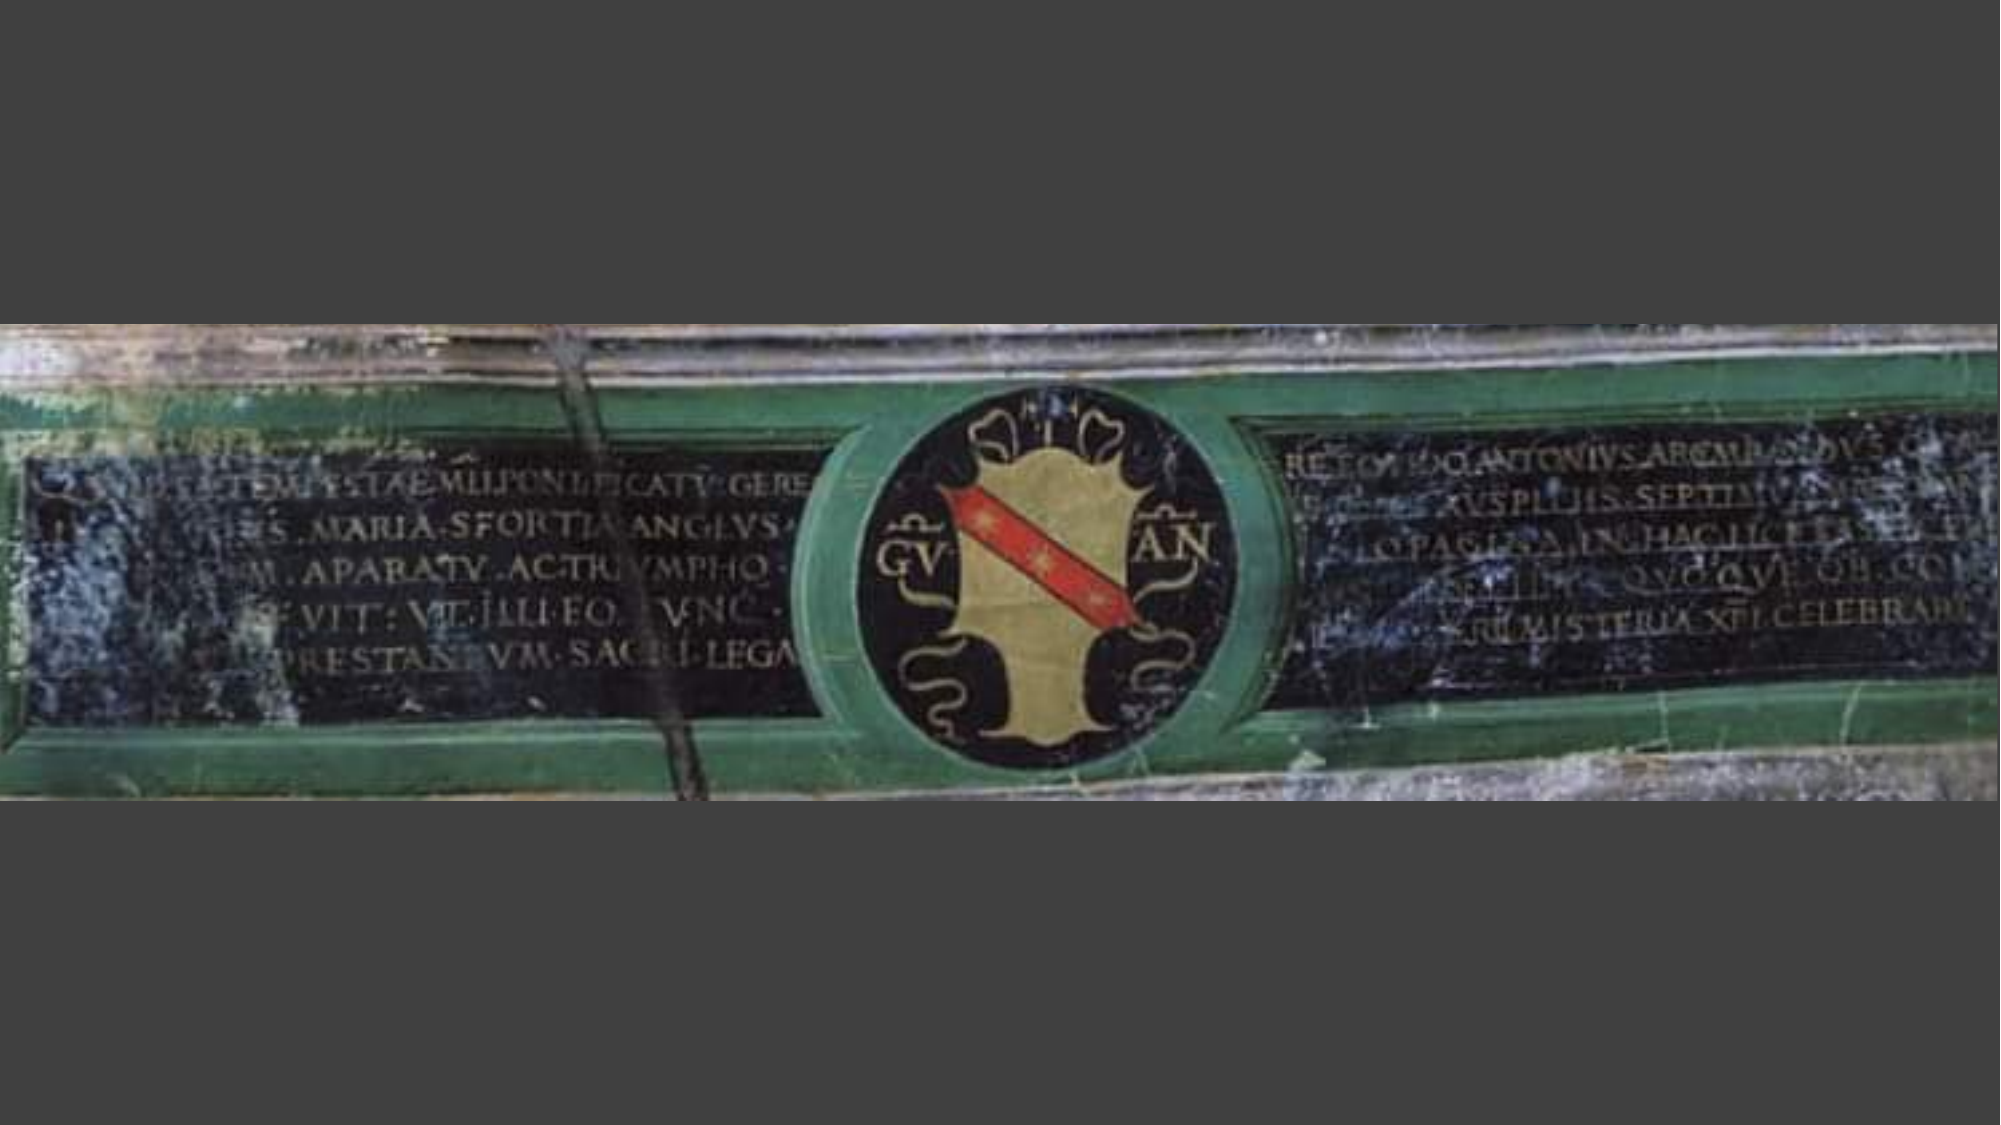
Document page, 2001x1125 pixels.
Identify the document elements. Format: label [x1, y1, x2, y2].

picture [0, 324, 1998, 801]
